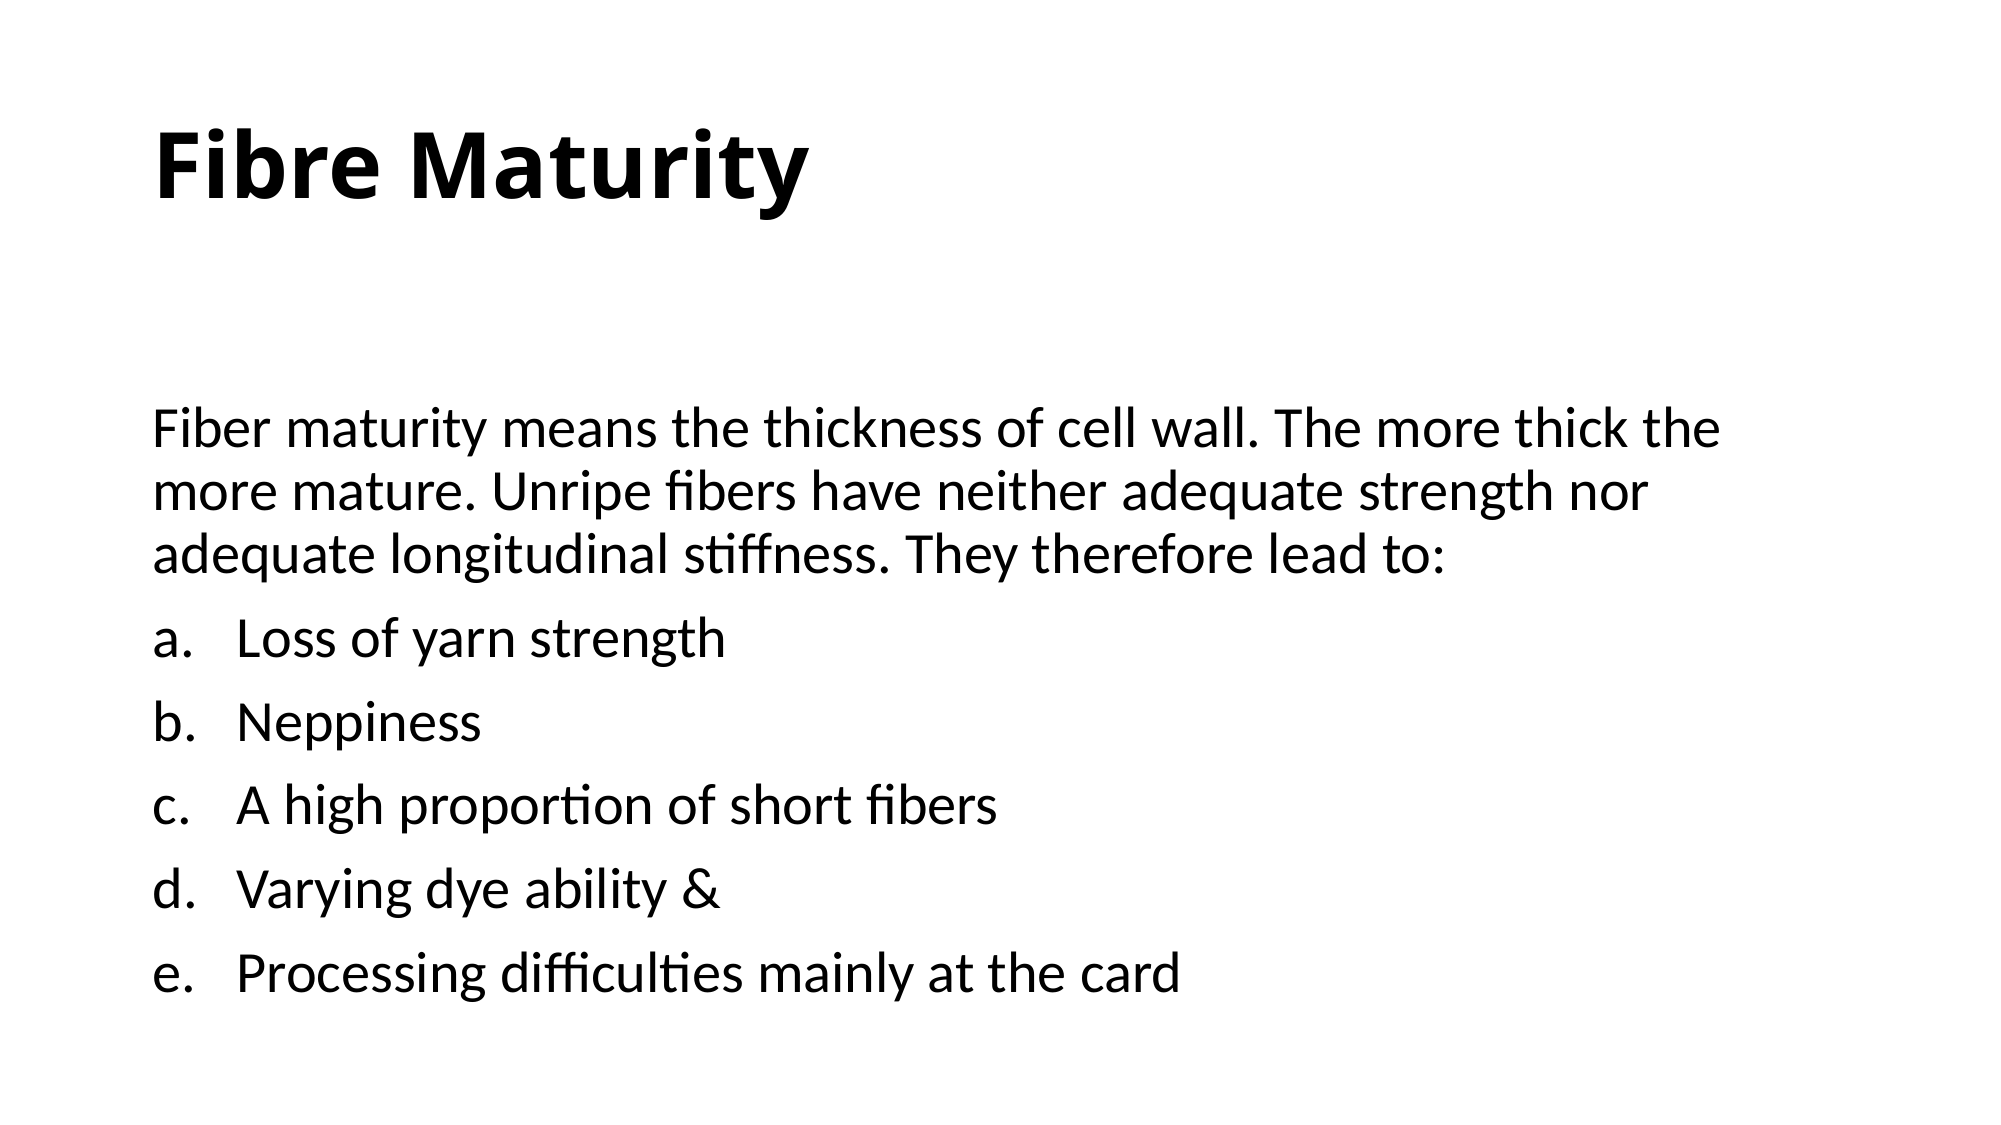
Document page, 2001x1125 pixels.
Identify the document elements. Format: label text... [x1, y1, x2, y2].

title Fibre Maturity [137, 59, 1863, 278]
list Fiber maturity means the thickness of cell wall. The more thick the more mature. Unripe fibers have neither adequate strength nor adequate longitudinal stiffness. They therefore lead to: Loss of yarn strength Neppiness A high proportion of short fibers Varying dye ability & Processing difficulties mainly at the card [137, 299, 1863, 1014]
